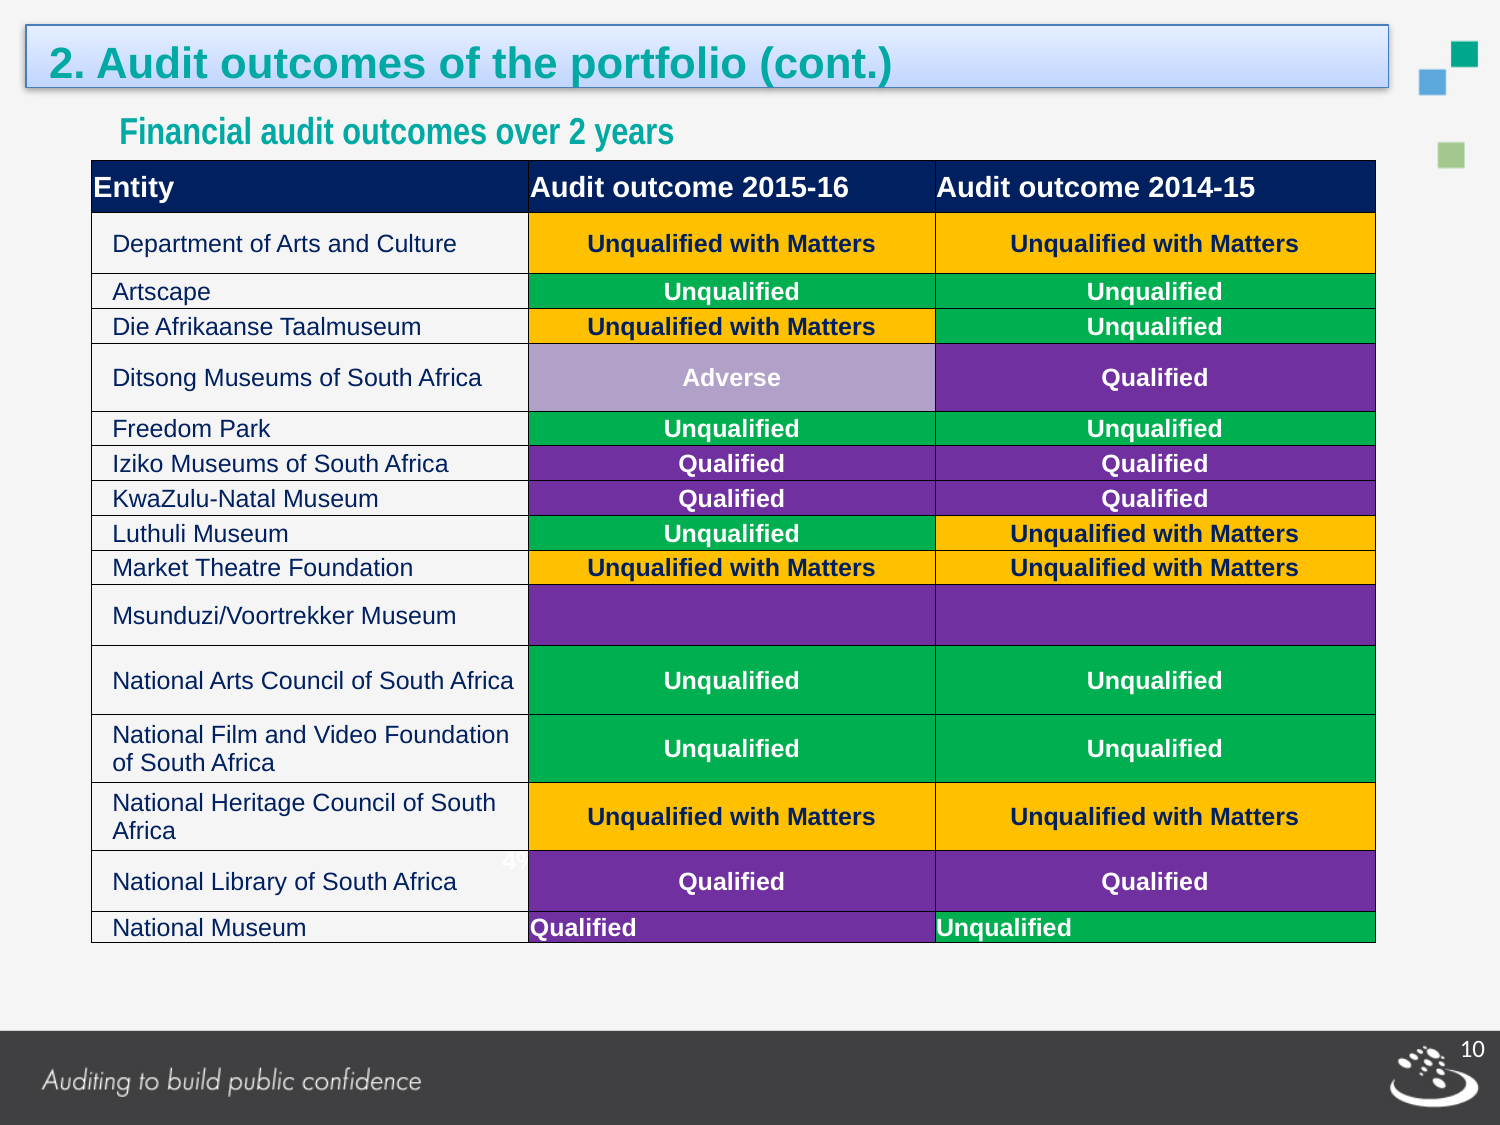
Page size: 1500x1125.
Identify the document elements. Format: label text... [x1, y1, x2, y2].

table_cell Unqualified with Matters [529, 213, 935, 273]
table_cell Unqualified with Matters [936, 516, 1375, 550]
table_cell Adverse [529, 344, 935, 411]
text_box 10 [1374, 1025, 1500, 1063]
table_cell Ditsong Museums of South Africa [92, 344, 528, 411]
table_cell Artscape [92, 274, 528, 308]
table_cell National Museum [92, 912, 528, 942]
table_cell [529, 585, 935, 645]
table_cell Unqualified [529, 274, 935, 308]
table_cell [936, 585, 1375, 645]
table_cell Unqualified [529, 412, 935, 445]
table_cell Unqualified [529, 646, 935, 714]
table_cell Unqualified [936, 912, 1375, 942]
table_cell Unqualified [936, 646, 1375, 714]
table_header Entity [92, 161, 528, 212]
table_cell KwaZulu-Natal Museum [92, 481, 528, 515]
table_cell Unqualified with Matters [529, 783, 935, 850]
table_header Audit outcome 2014-15 [936, 161, 1375, 212]
table_cell Unqualified [529, 516, 935, 550]
table_cell National Film and Video Foundation of South Africa [92, 715, 528, 782]
table_header Audit outcome 2015-16 [529, 161, 935, 212]
table_cell Unqualified [936, 309, 1375, 343]
table_cell Qualified [936, 481, 1375, 515]
table_cell Department of Arts and Culture [92, 213, 528, 273]
table_cell Unqualified [936, 412, 1375, 445]
table_cell Unqualified [936, 715, 1375, 782]
table_cell Unqualified [936, 274, 1375, 308]
table_cell Iziko Museums of South Africa [92, 446, 528, 480]
table_cell Die Afrikaanse Taalmuseum [92, 309, 528, 343]
table_cell Unqualified with Matters [936, 551, 1375, 584]
table_cell Unqualified with Matters [936, 213, 1375, 273]
table_cell Unqualified with Matters [936, 783, 1375, 850]
table_cell Unqualified [529, 715, 935, 782]
table_cell Qualified [936, 344, 1375, 411]
text_box 2. Audit outcomes of the portfolio (cont.) [25, 24, 1389, 88]
table_cell Luthuli Museum [92, 516, 528, 550]
table_cell Freedom Park [92, 412, 528, 445]
table_cell Unqualified with Matters [529, 551, 935, 584]
table_cell Qualified [529, 912, 935, 942]
table_cell Qualified [529, 851, 935, 911]
table_cell National Library of South Africa [92, 851, 528, 911]
table_cell Qualified [936, 446, 1375, 480]
text_box Financial audit outcomes over 2 years [104, 99, 690, 160]
table_cell National Arts Council of South Africa [92, 646, 528, 714]
table_cell Qualified [529, 446, 935, 480]
table_cell Qualified [529, 481, 935, 515]
table_cell Qualified [936, 851, 1375, 911]
table_cell National Heritage Council of South Africa [92, 783, 528, 850]
table_cell Unqualified with Matters [529, 309, 935, 343]
picture [0, 0, 1500, 1125]
table_cell Msunduzi/Voortrekker Museum [92, 585, 528, 645]
table_cell Market Theatre Foundation [92, 551, 528, 584]
